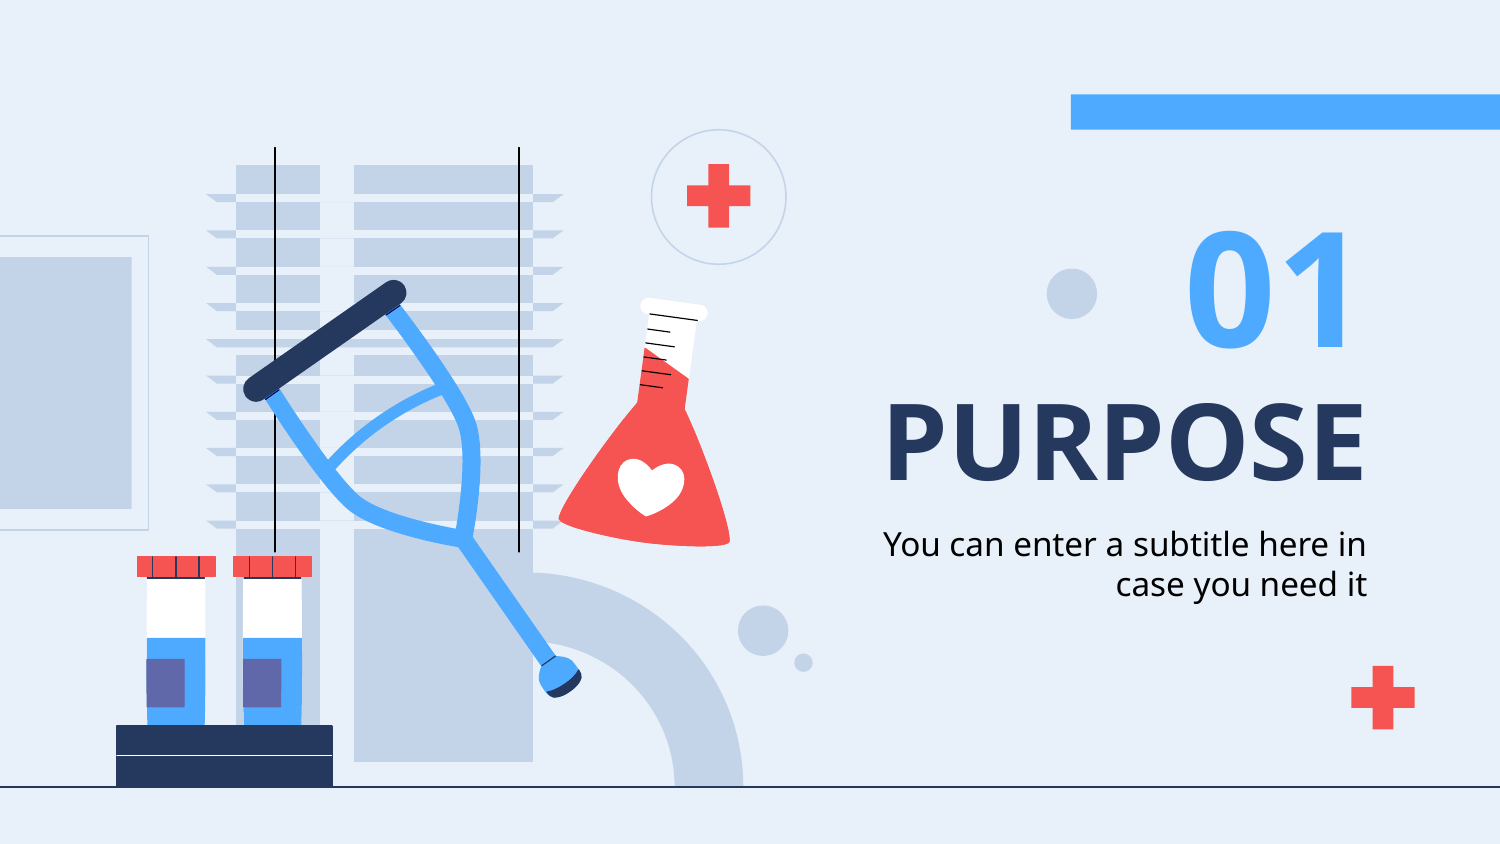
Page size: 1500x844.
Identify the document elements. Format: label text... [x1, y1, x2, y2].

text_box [116, 556, 332, 787]
text_box [1046, 268, 1098, 320]
title 01 [1062, 172, 1383, 373]
title PURPOSE [760, 359, 1383, 502]
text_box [241, 280, 582, 698]
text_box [651, 129, 787, 265]
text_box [572, 300, 746, 544]
subtitle You can enter a subtitle here in case you need it [839, 507, 1383, 627]
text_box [737, 605, 813, 673]
